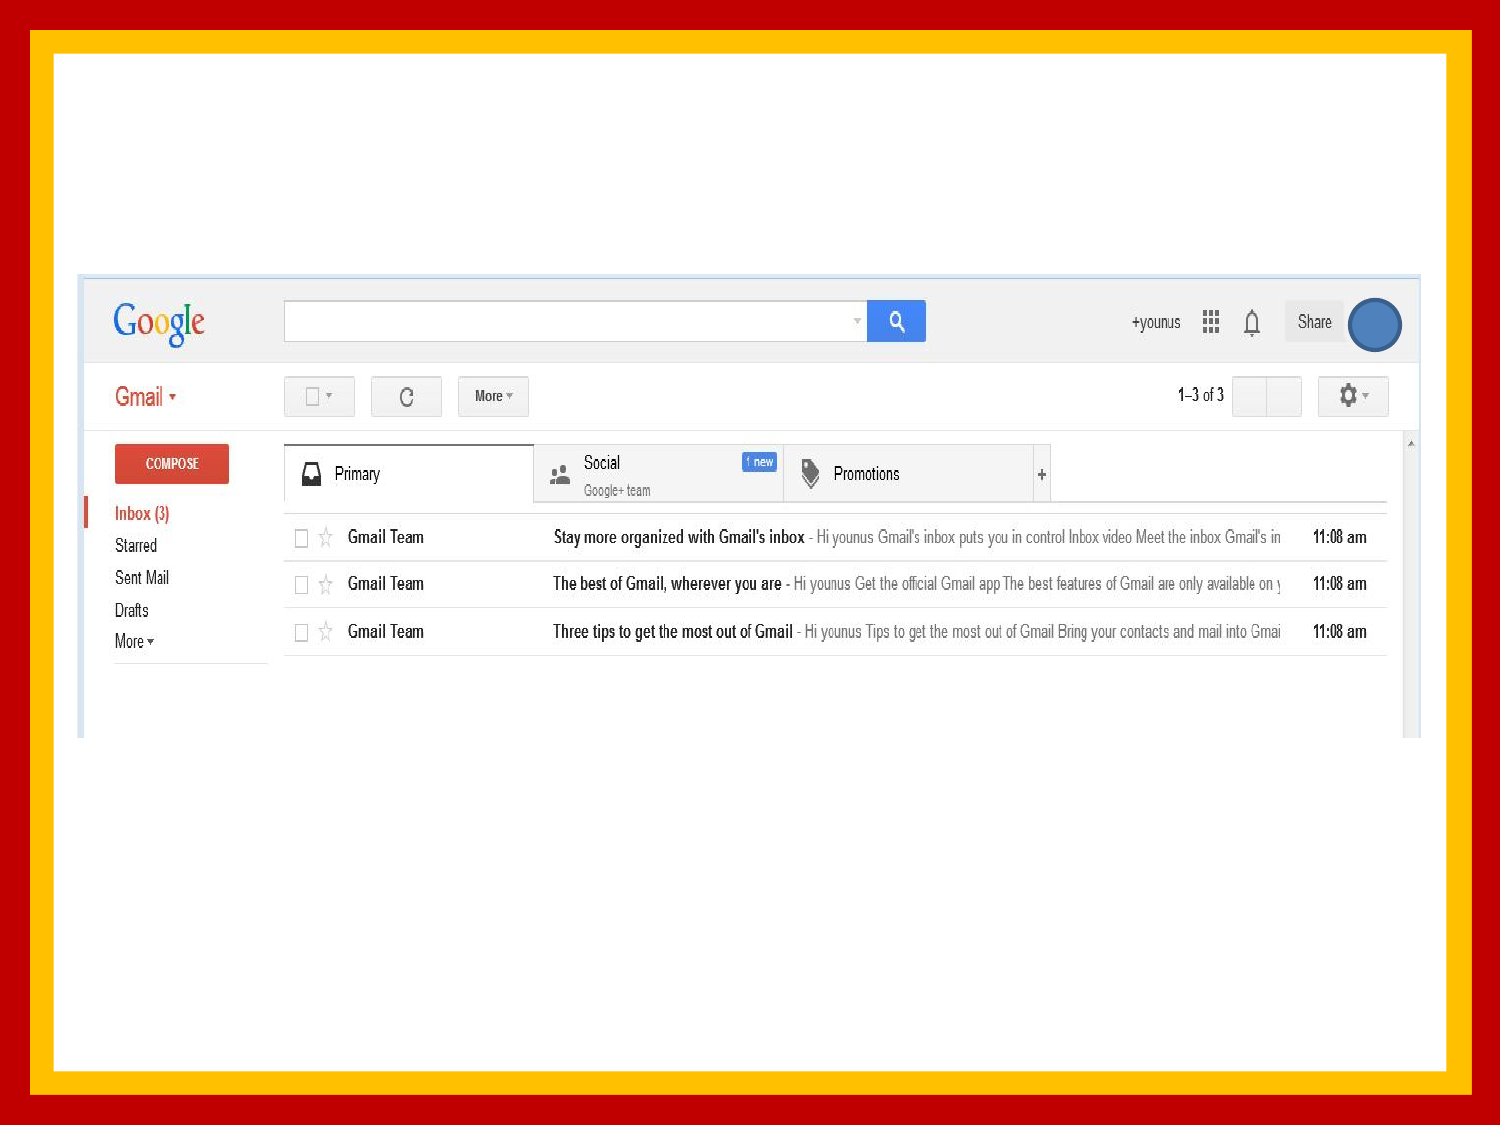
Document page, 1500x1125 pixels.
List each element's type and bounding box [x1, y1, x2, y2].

picture [76, 274, 1421, 738]
